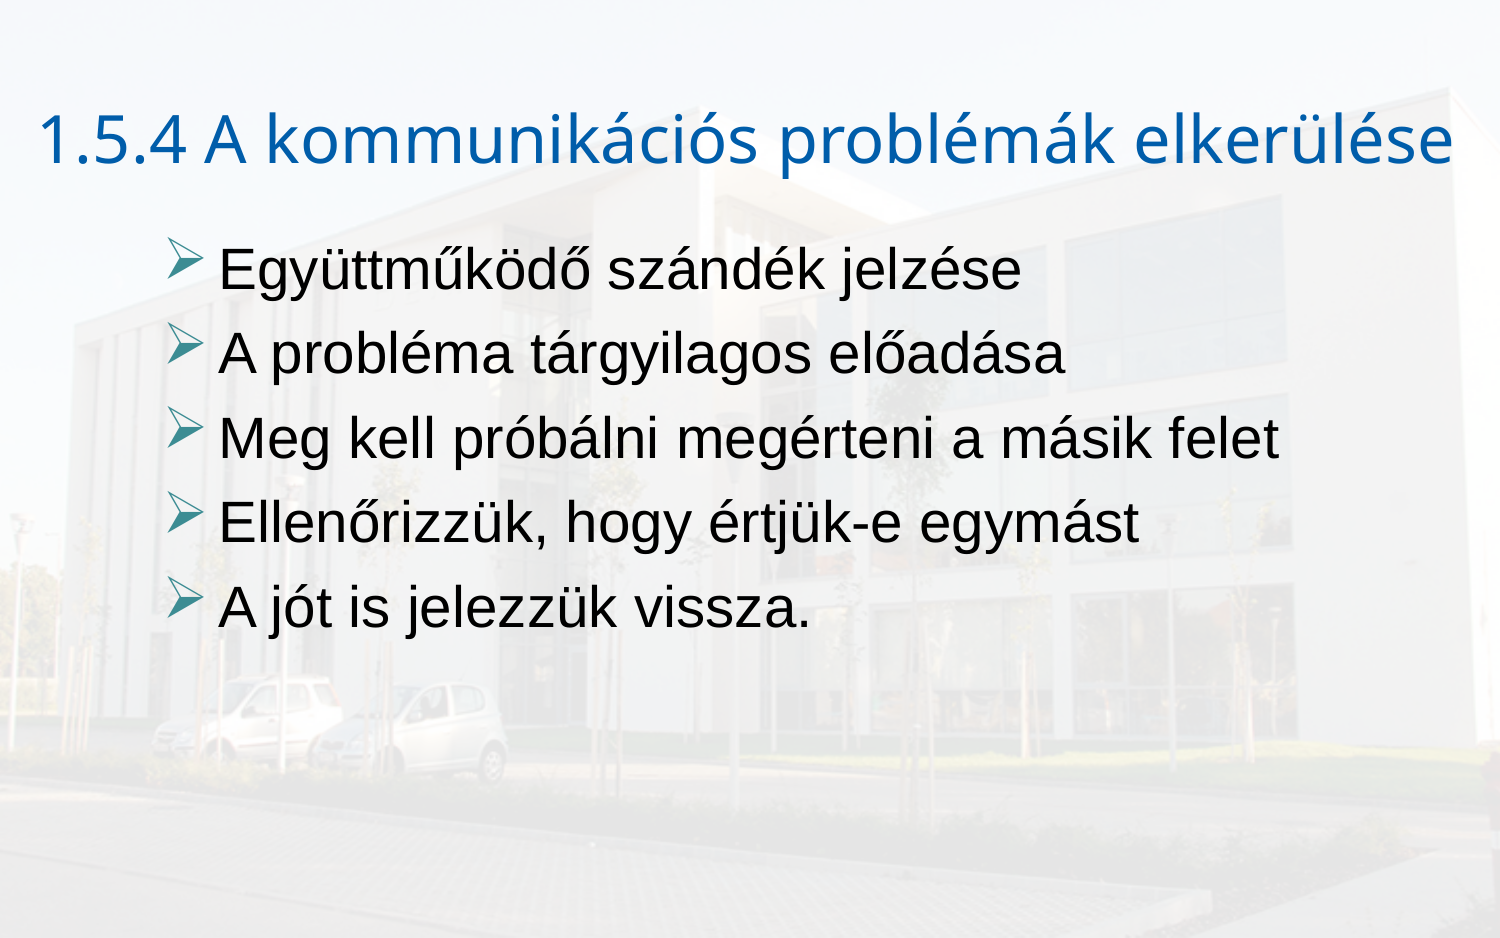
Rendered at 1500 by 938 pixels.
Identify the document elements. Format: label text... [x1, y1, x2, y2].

title 1.5.4 A kommunikációs problémák elkerülése [0, 51, 1500, 224]
list Együttműködő szándék jelzése A probléma tárgyilagos előadása Meg kell próbálni megérteni a másik felet Ellenőrizzük, hogy értjük-e egymást A jót is jelezzük vissza. [147, 222, 1436, 825]
